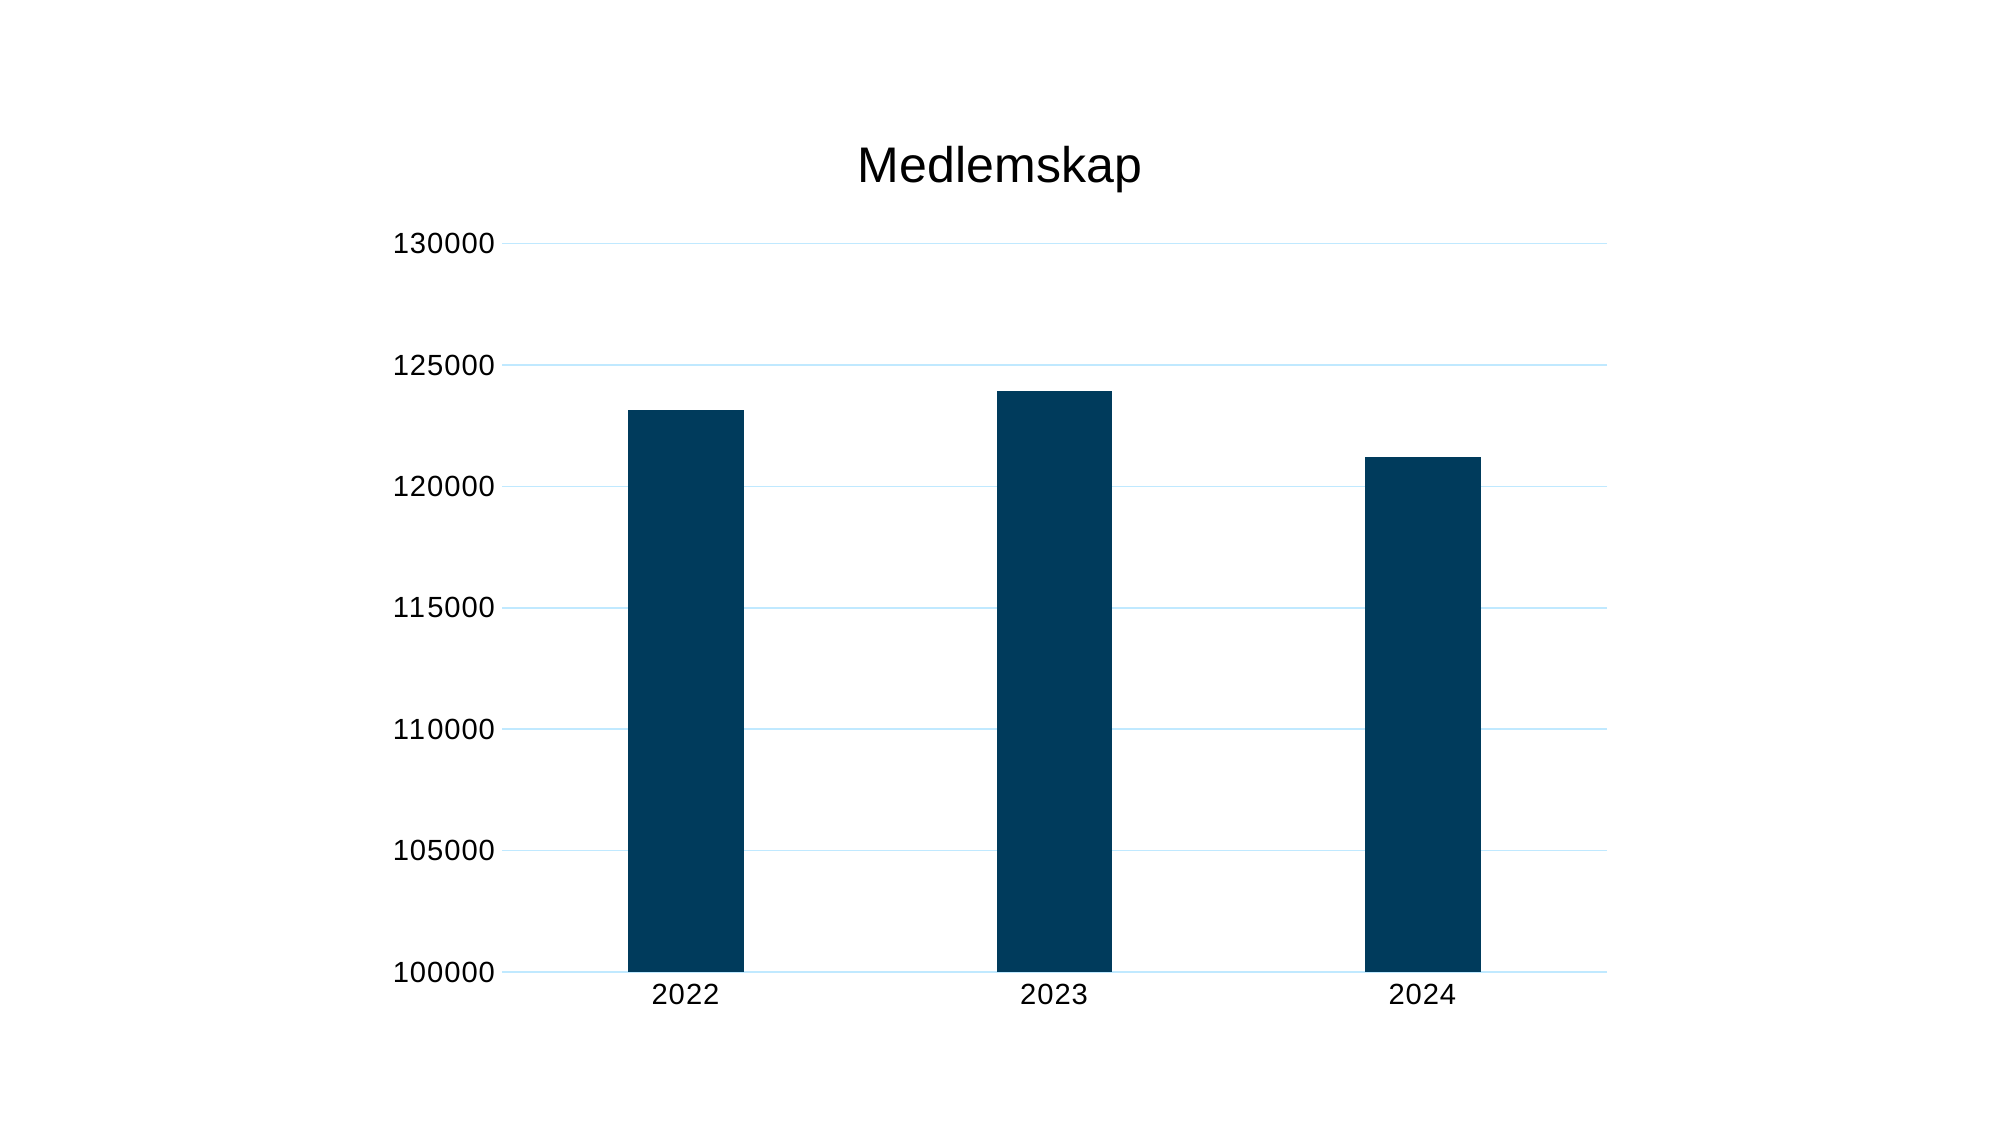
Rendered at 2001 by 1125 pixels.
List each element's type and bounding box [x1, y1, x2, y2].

chart [367, 95, 1633, 1030]
